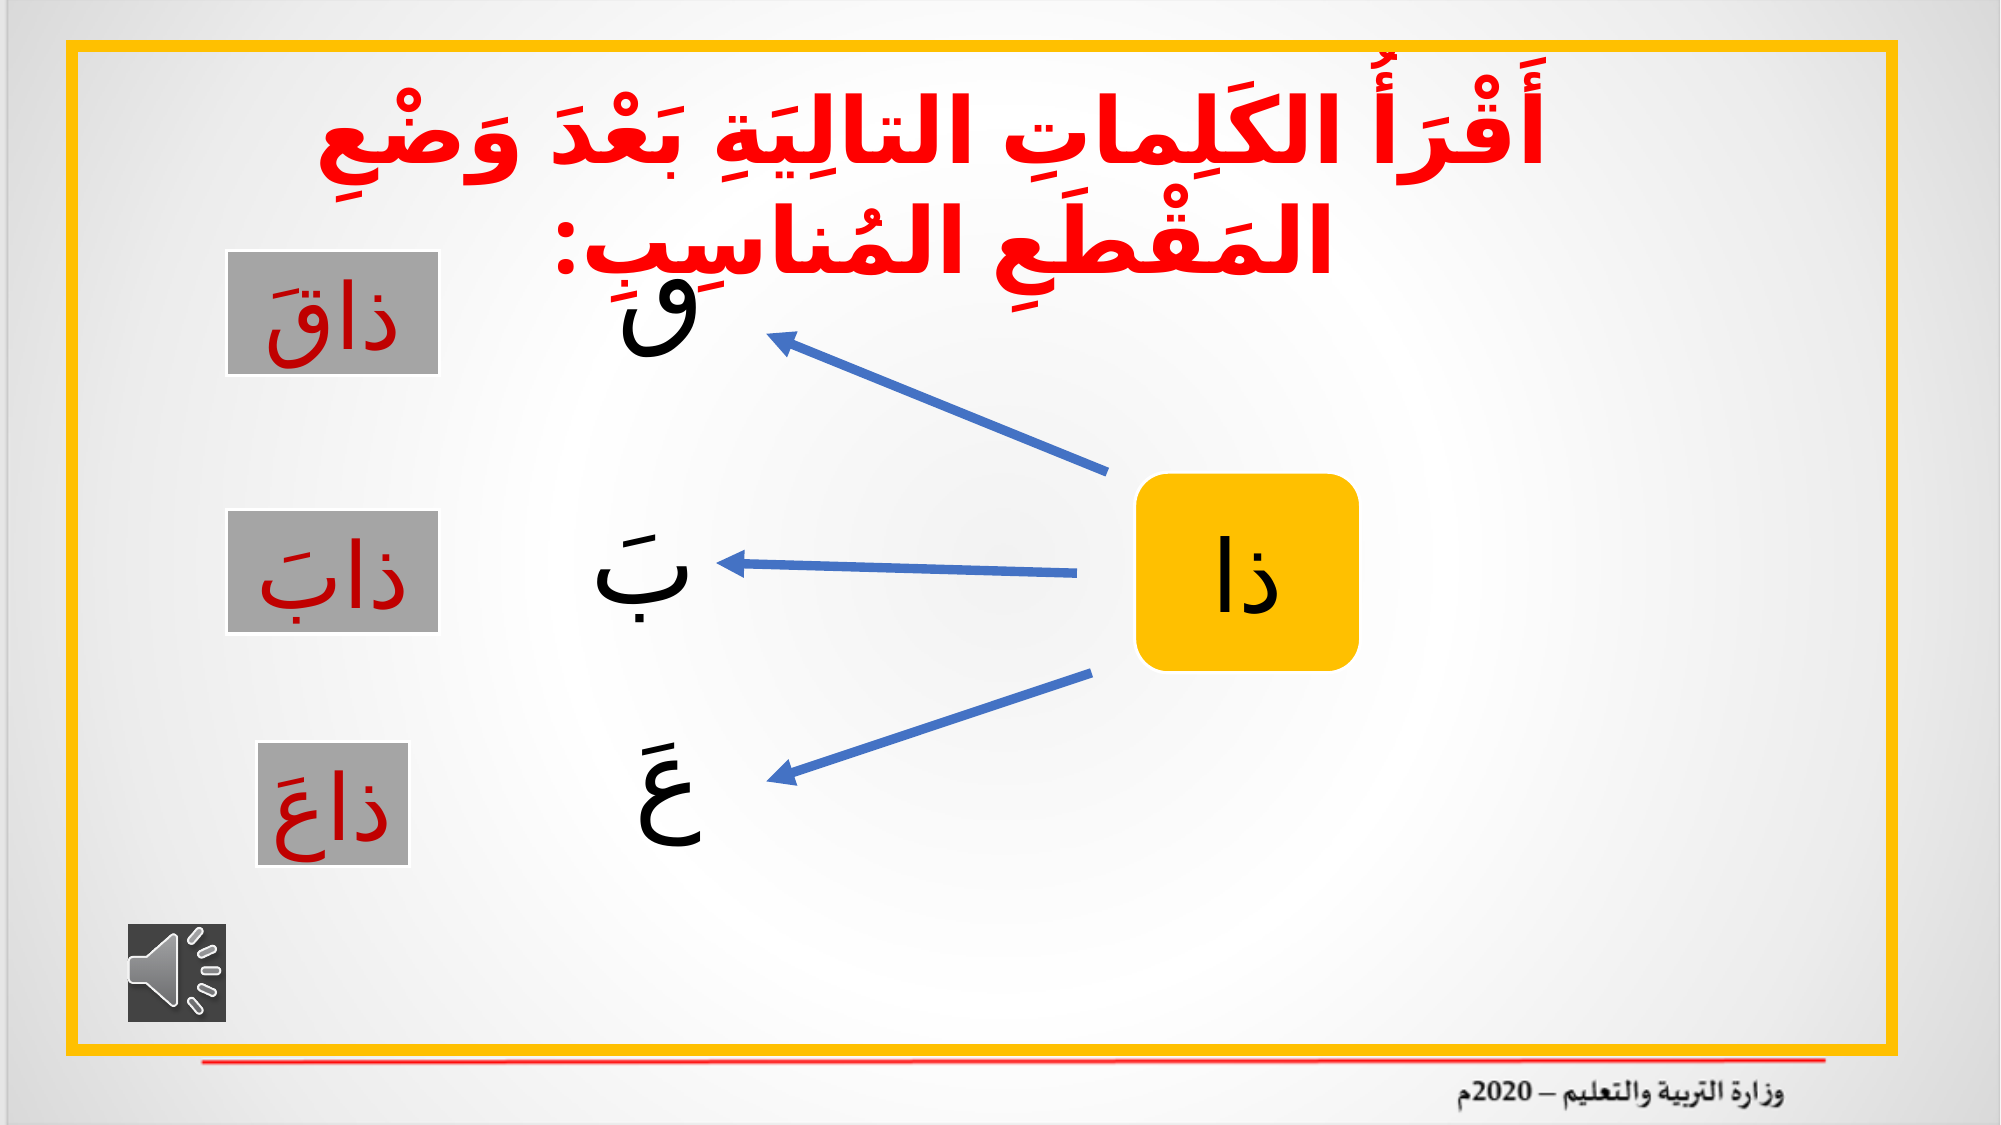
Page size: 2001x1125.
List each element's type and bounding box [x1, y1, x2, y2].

picture [0, 0, 2001, 1125]
text_box [71, 45, 1893, 1051]
text_box [766, 333, 1108, 473]
text_box [715, 562, 1077, 574]
text_box [766, 672, 1092, 782]
